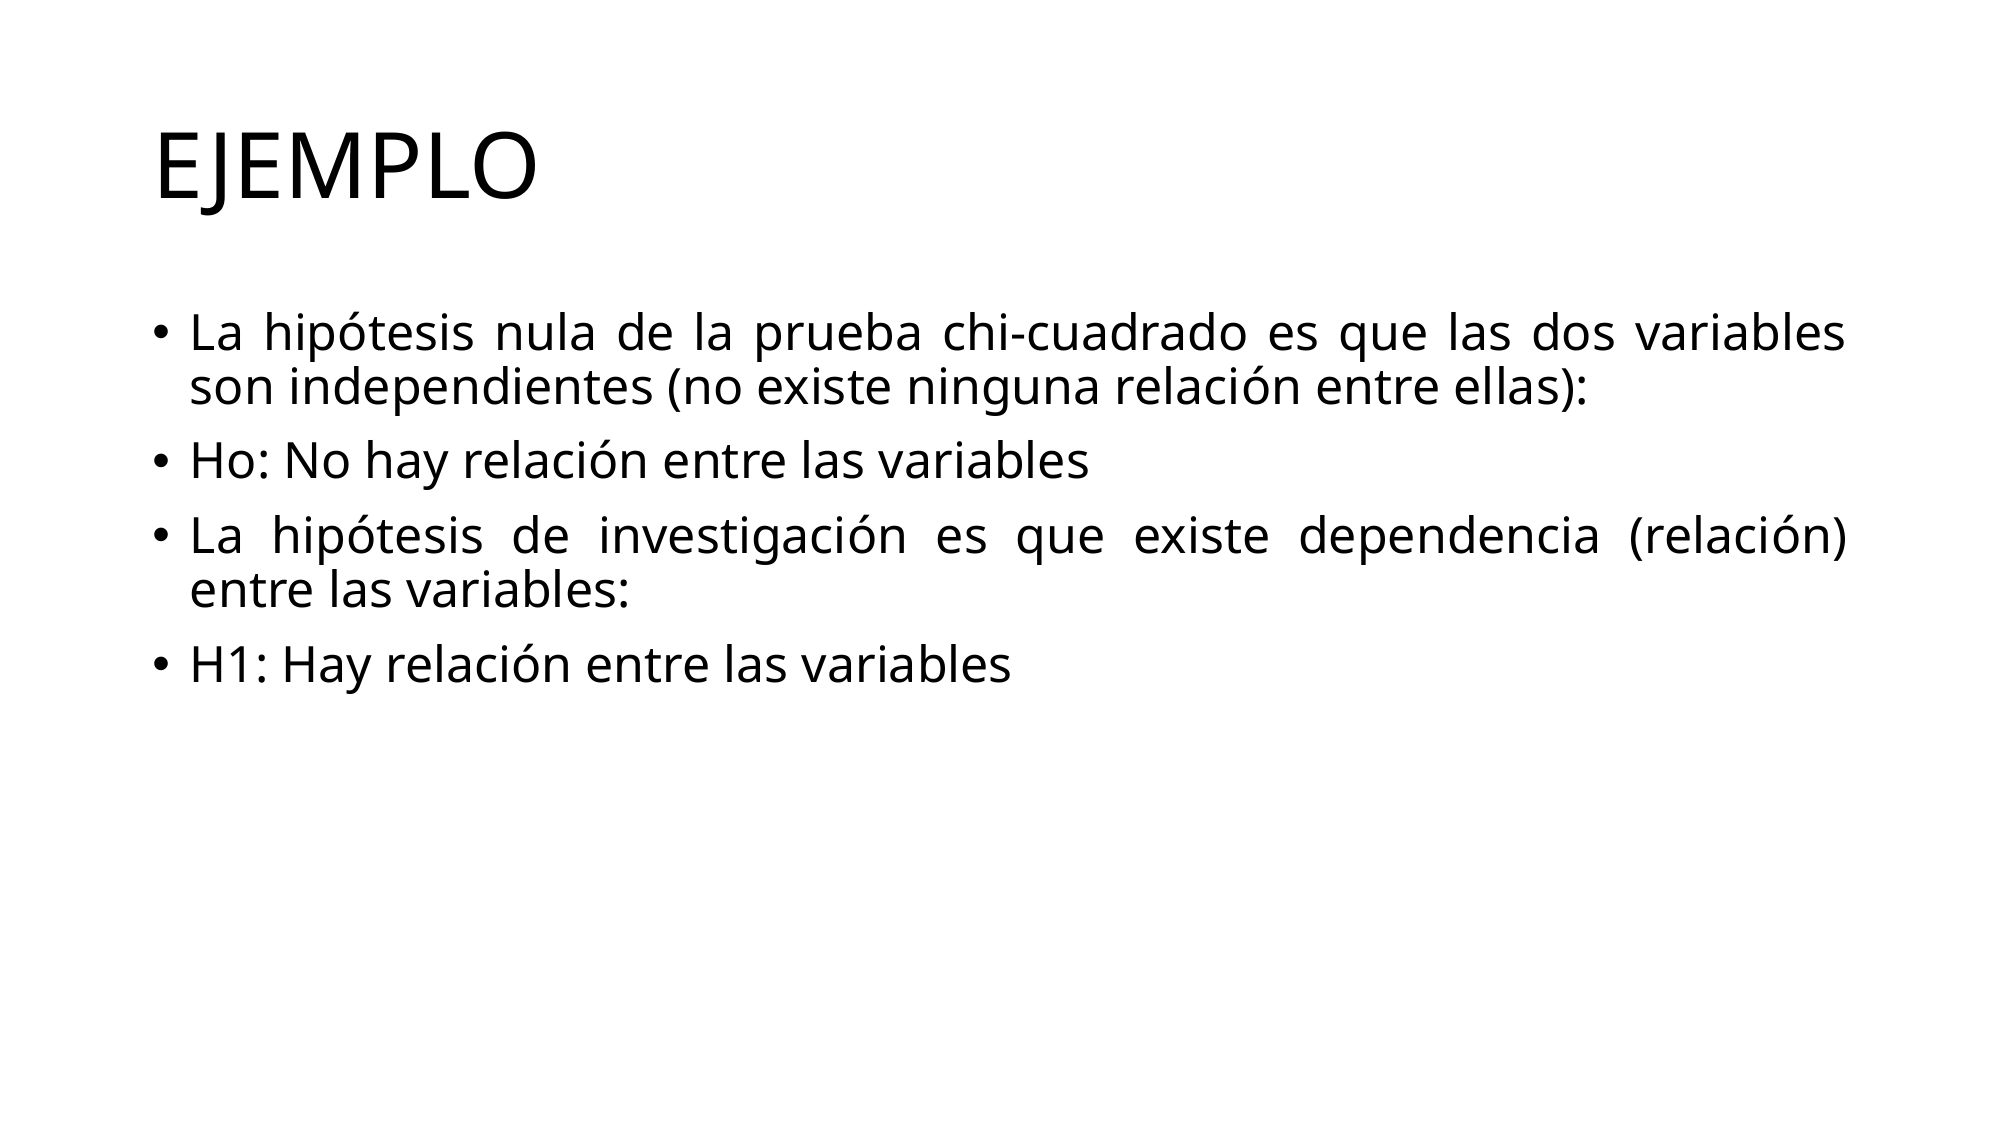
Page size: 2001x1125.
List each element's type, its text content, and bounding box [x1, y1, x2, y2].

title EJEMPLO [137, 59, 1863, 278]
list La hipótesis nula de la prueba chi-cuadrado es que las dos variables son independientes (no existe ninguna relación entre ellas): Ho: No hay relación entre las variables La hipótesis de investigación es que existe dependencia (relación) entre las variables: H1: Hay relación entre las variables [137, 299, 1863, 1014]
